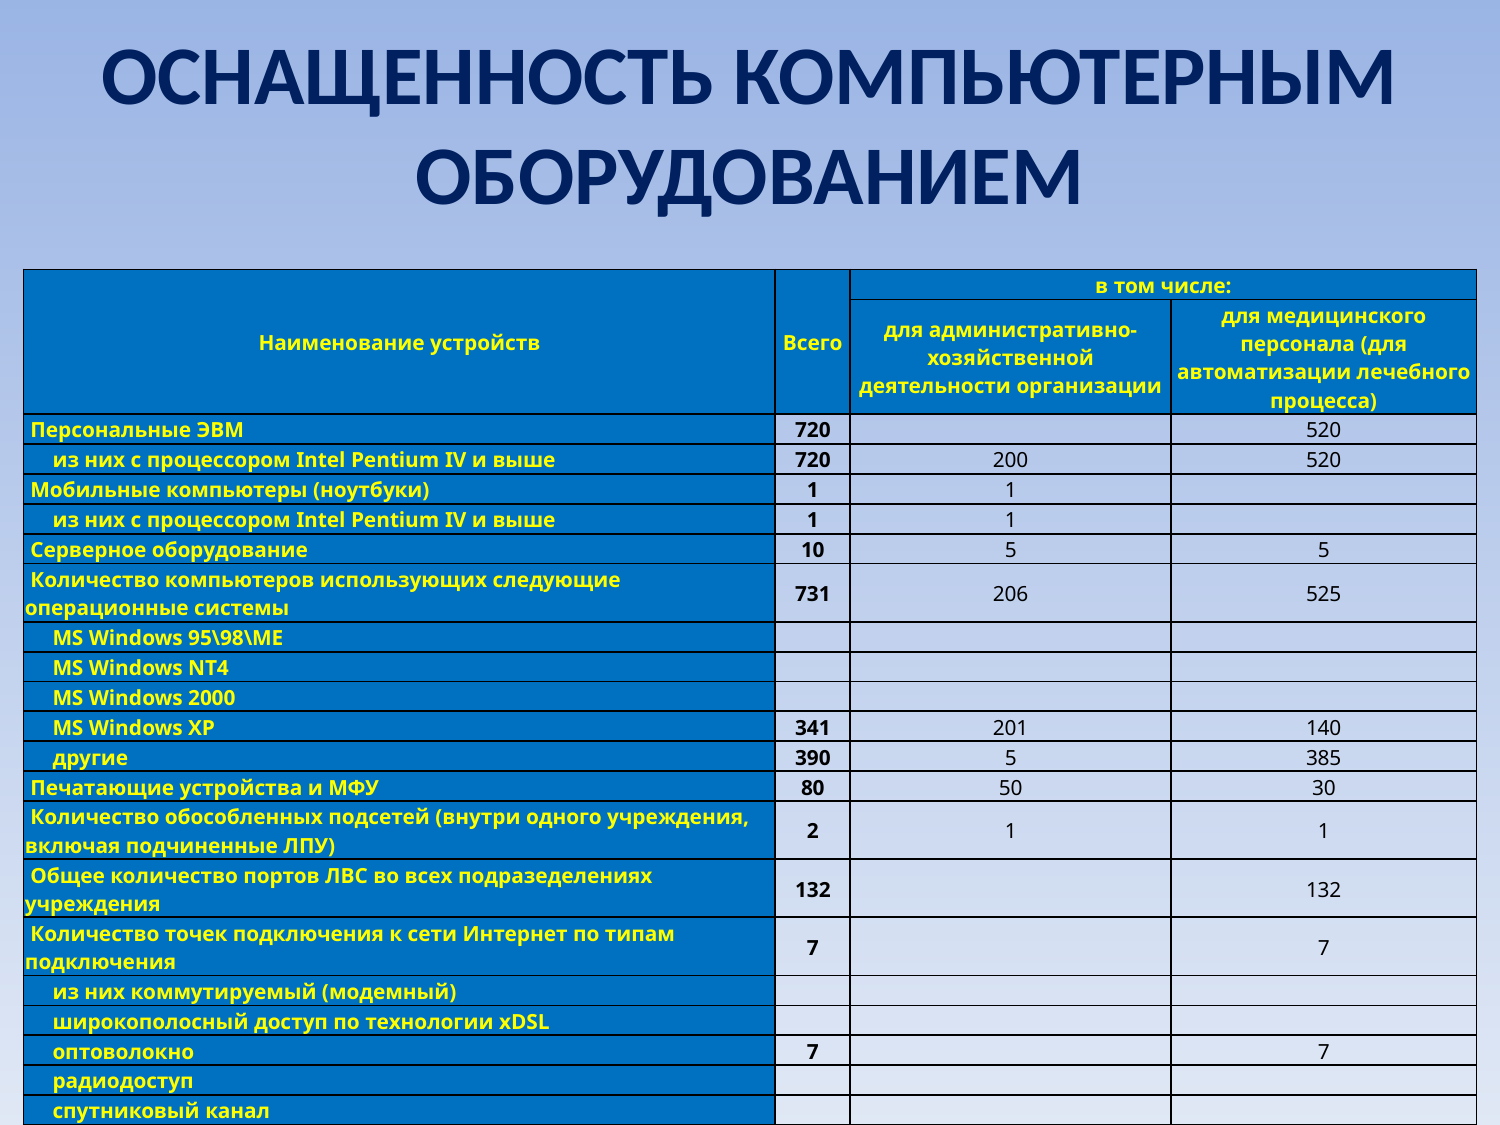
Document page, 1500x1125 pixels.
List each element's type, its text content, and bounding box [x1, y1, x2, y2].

table_cell из них с процессором Intel Pentium IV и выше [24, 505, 774, 533]
table_cell 50 [851, 772, 1170, 800]
table_cell 341 [776, 712, 849, 740]
table_cell Серверное оборудование [24, 535, 774, 563]
table_header Всего [776, 270, 849, 413]
table_cell MS Windows XP [24, 712, 774, 740]
table_cell из них коммутируемый (модемный) [24, 976, 774, 1005]
table_cell [776, 1096, 849, 1124]
table_cell [776, 653, 849, 681]
table_cell [776, 976, 849, 1005]
table_cell 140 [1172, 712, 1476, 740]
table_cell [851, 415, 1170, 443]
table_cell [1172, 1096, 1476, 1124]
table_cell [1172, 505, 1476, 533]
table_cell 385 [1172, 742, 1476, 770]
table_cell [1172, 682, 1476, 710]
table_cell 2 [776, 802, 849, 858]
table_cell [851, 623, 1170, 651]
table_cell 132 [776, 860, 849, 916]
table_cell 206 [851, 564, 1170, 621]
table_cell 1 [1172, 802, 1476, 858]
table_cell Количество компьютеров использующих следующие операционные системы [24, 564, 774, 621]
table_cell 1 [776, 475, 849, 503]
table_cell [851, 1096, 1170, 1124]
table_header в том числе: [851, 270, 1476, 299]
table_cell MS Windows NT4 [24, 653, 774, 681]
table_cell из них с процессором Intel Pentium IV и выше [24, 445, 774, 473]
table_cell 132 [1172, 860, 1476, 916]
table_cell [851, 918, 1170, 975]
table_cell 731 [776, 564, 849, 621]
table_cell [851, 1036, 1170, 1064]
table_cell [1172, 1066, 1476, 1094]
table_cell спутниковый канал [24, 1096, 774, 1124]
table_cell [851, 976, 1170, 1005]
title ОСНАЩЕННОСТЬ КОМПЬЮТЕРНЫМ ОБОРУДОВАНИЕМ [74, 30, 1426, 212]
table_cell 720 [776, 445, 849, 473]
table_cell 201 [851, 712, 1170, 740]
table_cell 1 [851, 475, 1170, 503]
table_cell [851, 1006, 1170, 1034]
table_cell [776, 623, 849, 651]
table_cell 720 [776, 415, 849, 443]
table_cell Печатающие устройства и МФУ [24, 772, 774, 800]
table_cell радиодоступ [24, 1066, 774, 1094]
table_cell 7 [776, 1036, 849, 1064]
table_cell 1 [851, 505, 1170, 533]
table_cell 7 [776, 918, 849, 975]
table_cell [776, 1006, 849, 1034]
table_cell Количество точек подключения к сети Интернет по типам подключения [24, 918, 774, 975]
table_cell [1172, 623, 1476, 651]
table_cell 520 [1172, 445, 1476, 473]
table_cell 520 [1172, 415, 1476, 443]
table_cell 7 [1172, 1036, 1476, 1064]
table_cell [851, 653, 1170, 681]
table_cell MS Windows 95\98\ME [24, 623, 774, 651]
table_cell [851, 860, 1170, 916]
table_cell Мобильные компьютеры (ноутбуки) [24, 475, 774, 503]
table_cell 200 [851, 445, 1170, 473]
table_cell для медицинского персонала (для автоматизации лечебного процесса) [1172, 300, 1476, 413]
table_cell Общее количество портов ЛВС во всех подразеделениях учреждения [24, 860, 774, 916]
table_cell [851, 682, 1170, 710]
table_cell [1172, 653, 1476, 681]
table_cell широкополосный доступ по технологии xDSL [24, 1006, 774, 1034]
table_cell 80 [776, 772, 849, 800]
table_cell 10 [776, 535, 849, 563]
table_cell Персональные ЭВМ [24, 415, 774, 443]
table_cell 5 [851, 535, 1170, 563]
table_cell для административно-хозяйственной деятельности организации [851, 300, 1170, 413]
table_cell [1172, 1006, 1476, 1034]
table_cell [851, 1066, 1170, 1094]
table_cell 5 [851, 742, 1170, 770]
table_cell другие [24, 742, 774, 770]
table_cell Количество обособленных подсетей (внутри одного учреждения, включая подчиненные ЛПУ) [24, 802, 774, 858]
table_header Наименование устройств [24, 270, 774, 413]
table_cell 1 [776, 505, 849, 533]
table_cell 525 [1172, 564, 1476, 621]
table_cell оптоволокно [24, 1036, 774, 1064]
table_cell 1 [851, 802, 1170, 858]
table_cell 390 [776, 742, 849, 770]
table_cell [776, 1066, 849, 1094]
table_cell [776, 682, 849, 710]
table_cell MS Windows 2000 [24, 682, 774, 710]
table_cell 5 [1172, 535, 1476, 563]
table_cell 7 [1172, 918, 1476, 975]
table_cell [1172, 475, 1476, 503]
table_cell [1172, 976, 1476, 1005]
table_cell 30 [1172, 772, 1476, 800]
